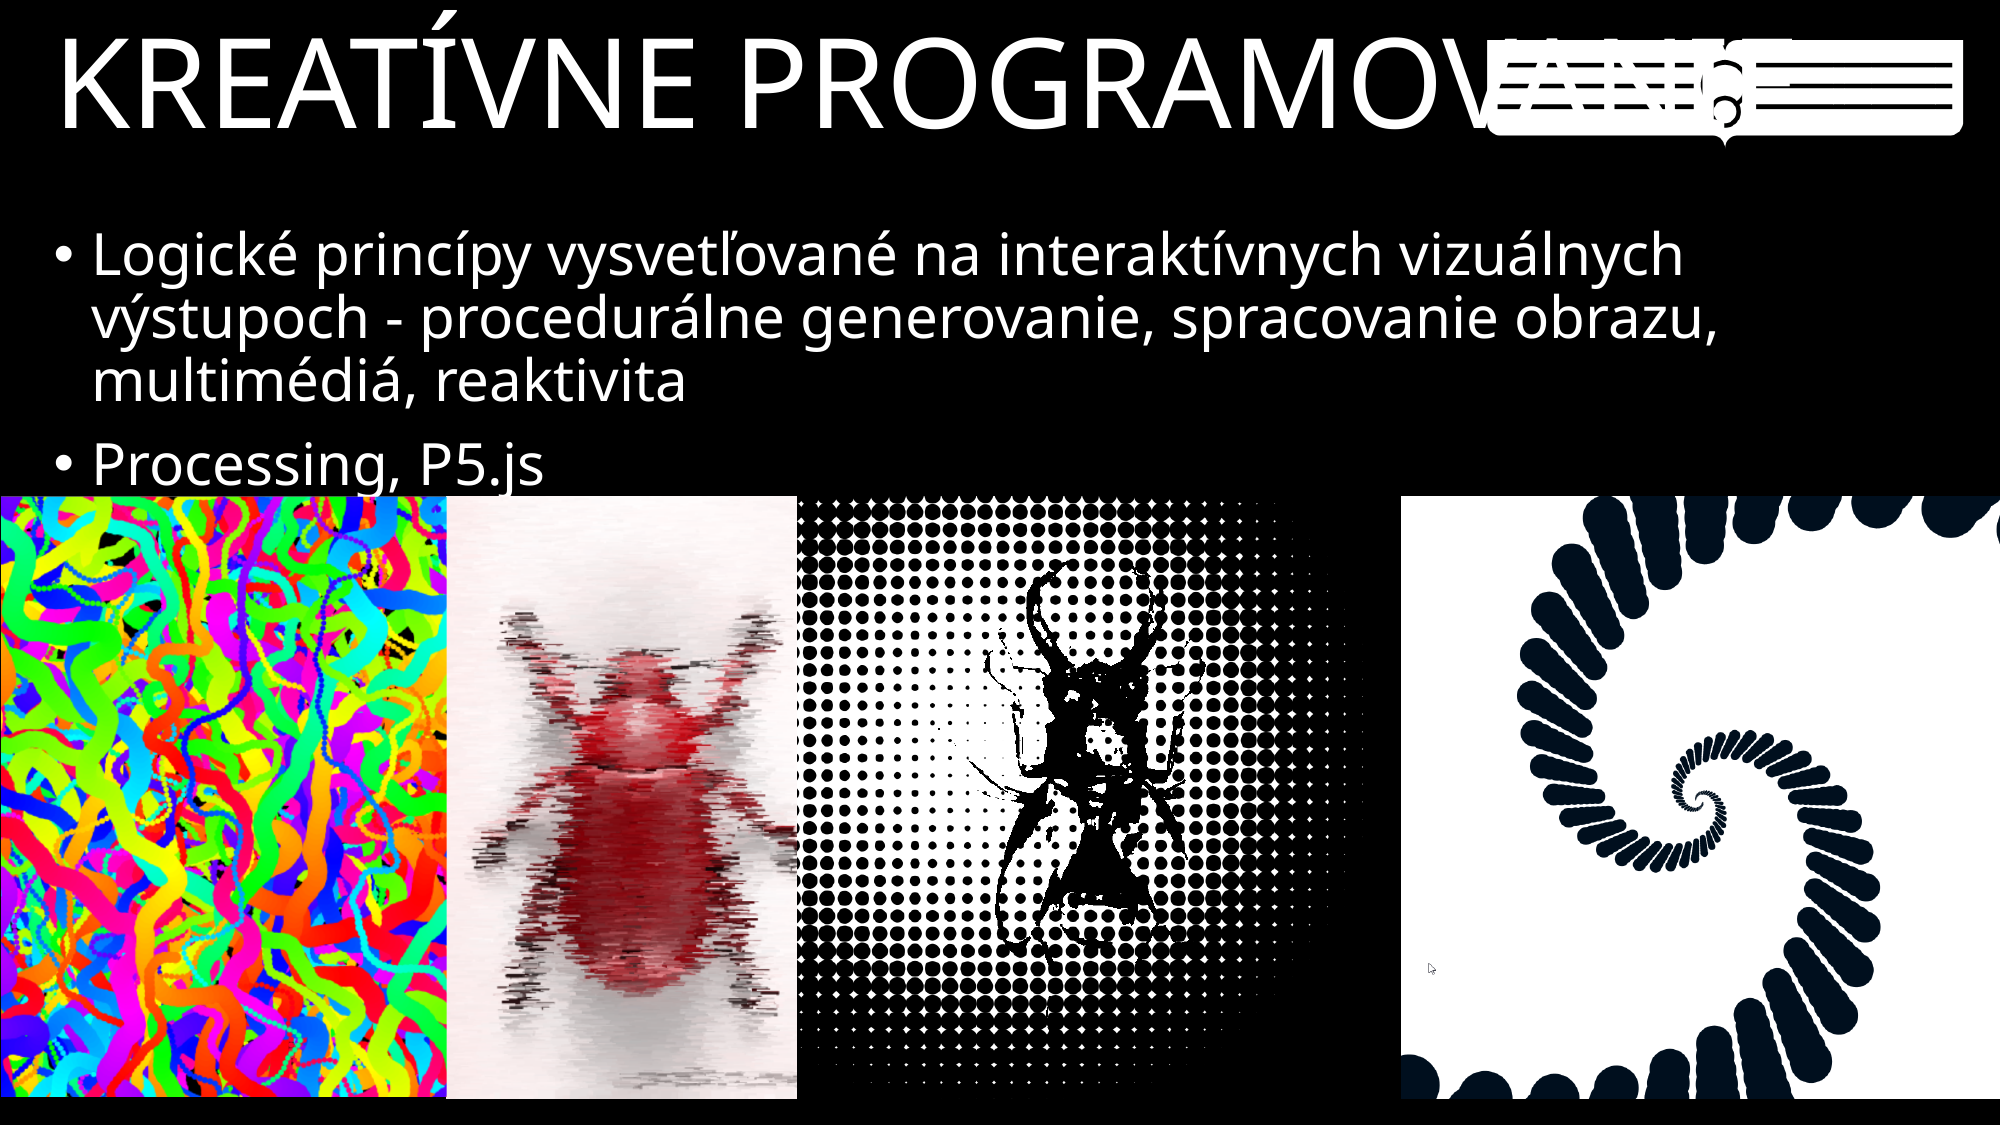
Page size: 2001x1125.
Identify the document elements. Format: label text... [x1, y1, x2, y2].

picture [0, 496, 2000, 1099]
title Kreatívne programovanie [38, 0, 1948, 176]
list Logické princípy vysvetľované na interaktívnych vizuálnych výstupoch - procedurálne generovanie, spracovanie obrazu, multimédiá, reaktivita Processing, P5.js [38, 217, 1948, 496]
